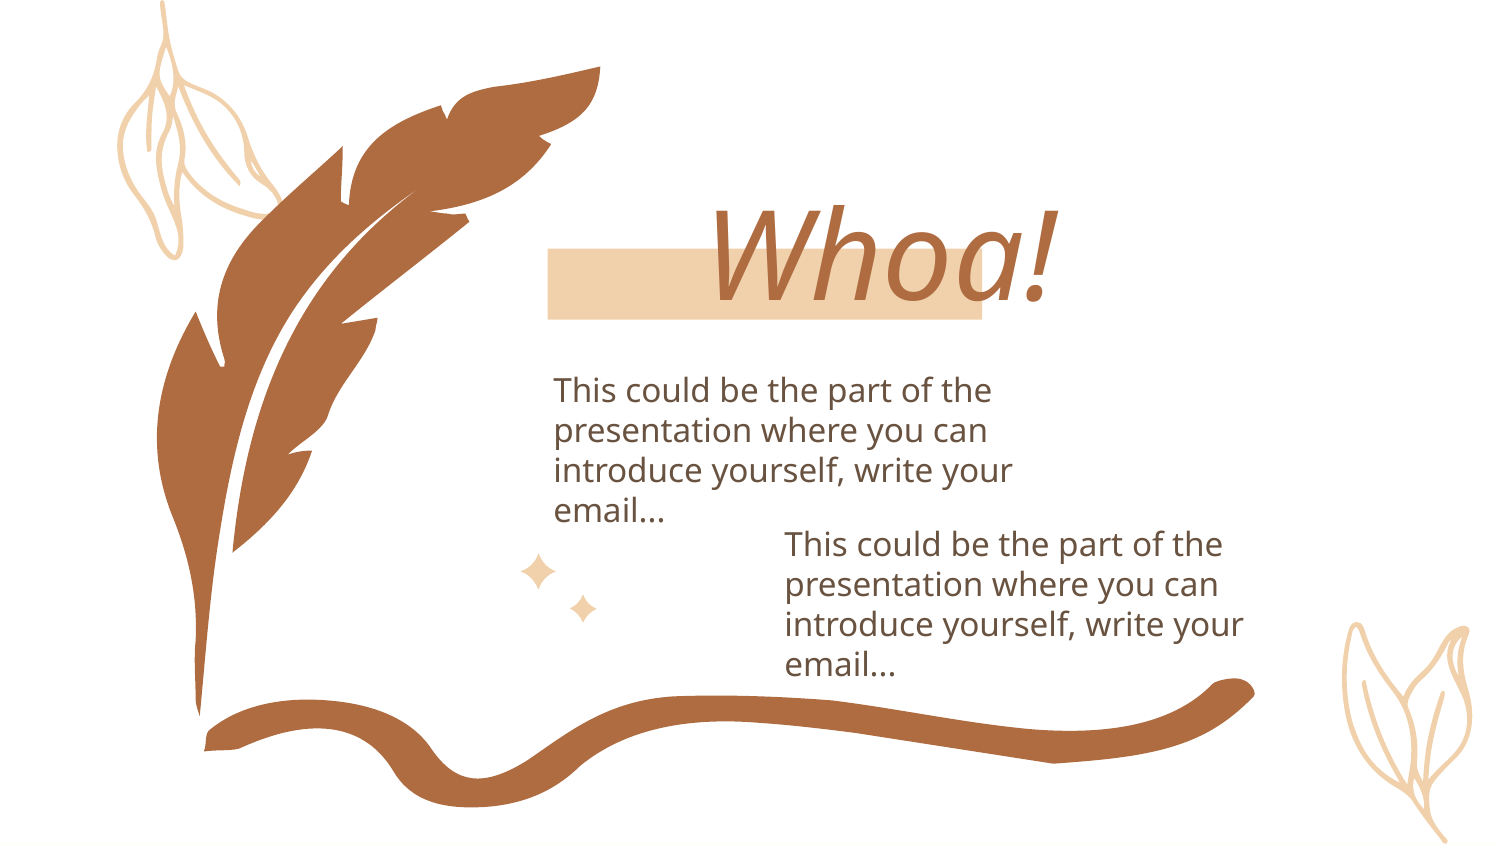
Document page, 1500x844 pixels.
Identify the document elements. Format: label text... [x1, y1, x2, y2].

text_box [203, 678, 1255, 808]
text_box This could be the part of the presentation where you can introduce yourself, write your email... [769, 508, 1341, 798]
text_box [156, 66, 601, 717]
text_box [117, 0, 282, 261]
text_box [1341, 622, 1473, 844]
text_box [520, 552, 597, 622]
subtitle This could be the part of the presentation where you can introduce yourself, write your email... [538, 354, 1110, 644]
title Whoa! [542, 181, 1219, 320]
